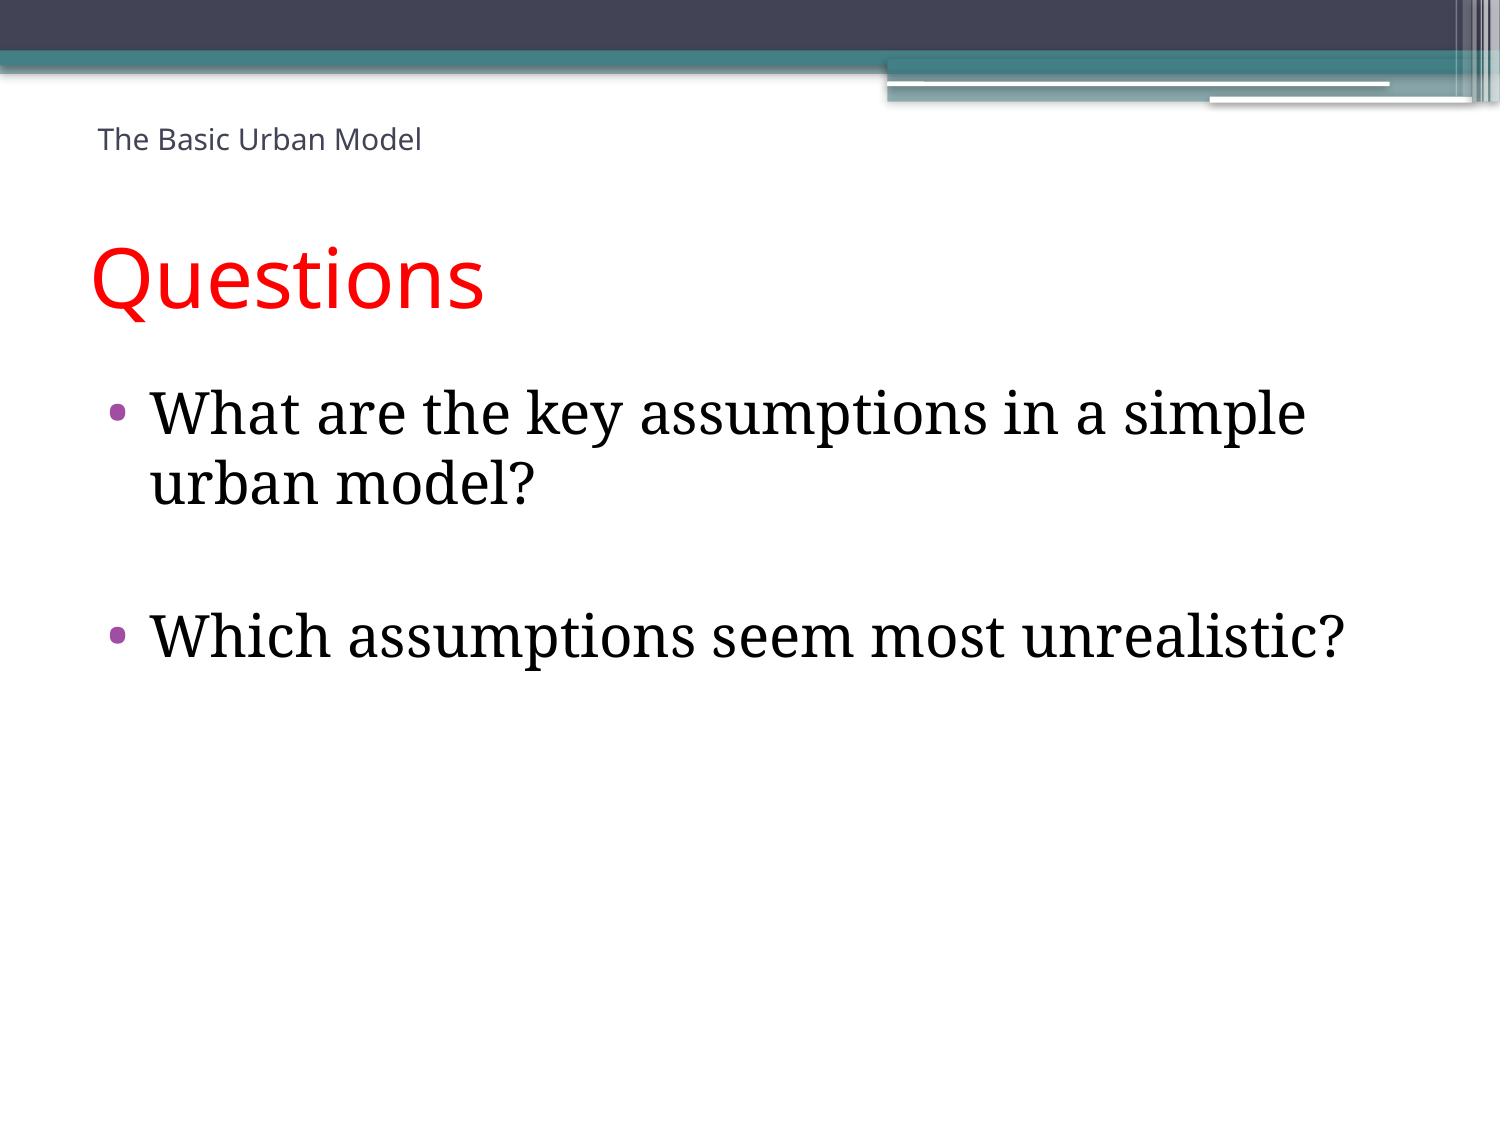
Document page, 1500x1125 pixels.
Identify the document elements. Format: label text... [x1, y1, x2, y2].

list What are the key assumptions in a simple urban model? Which assumptions seem most unrealistic? [75, 368, 1425, 1079]
title Questions [75, 187, 1425, 363]
text_box The Basic Urban Model [74, 112, 1425, 200]
